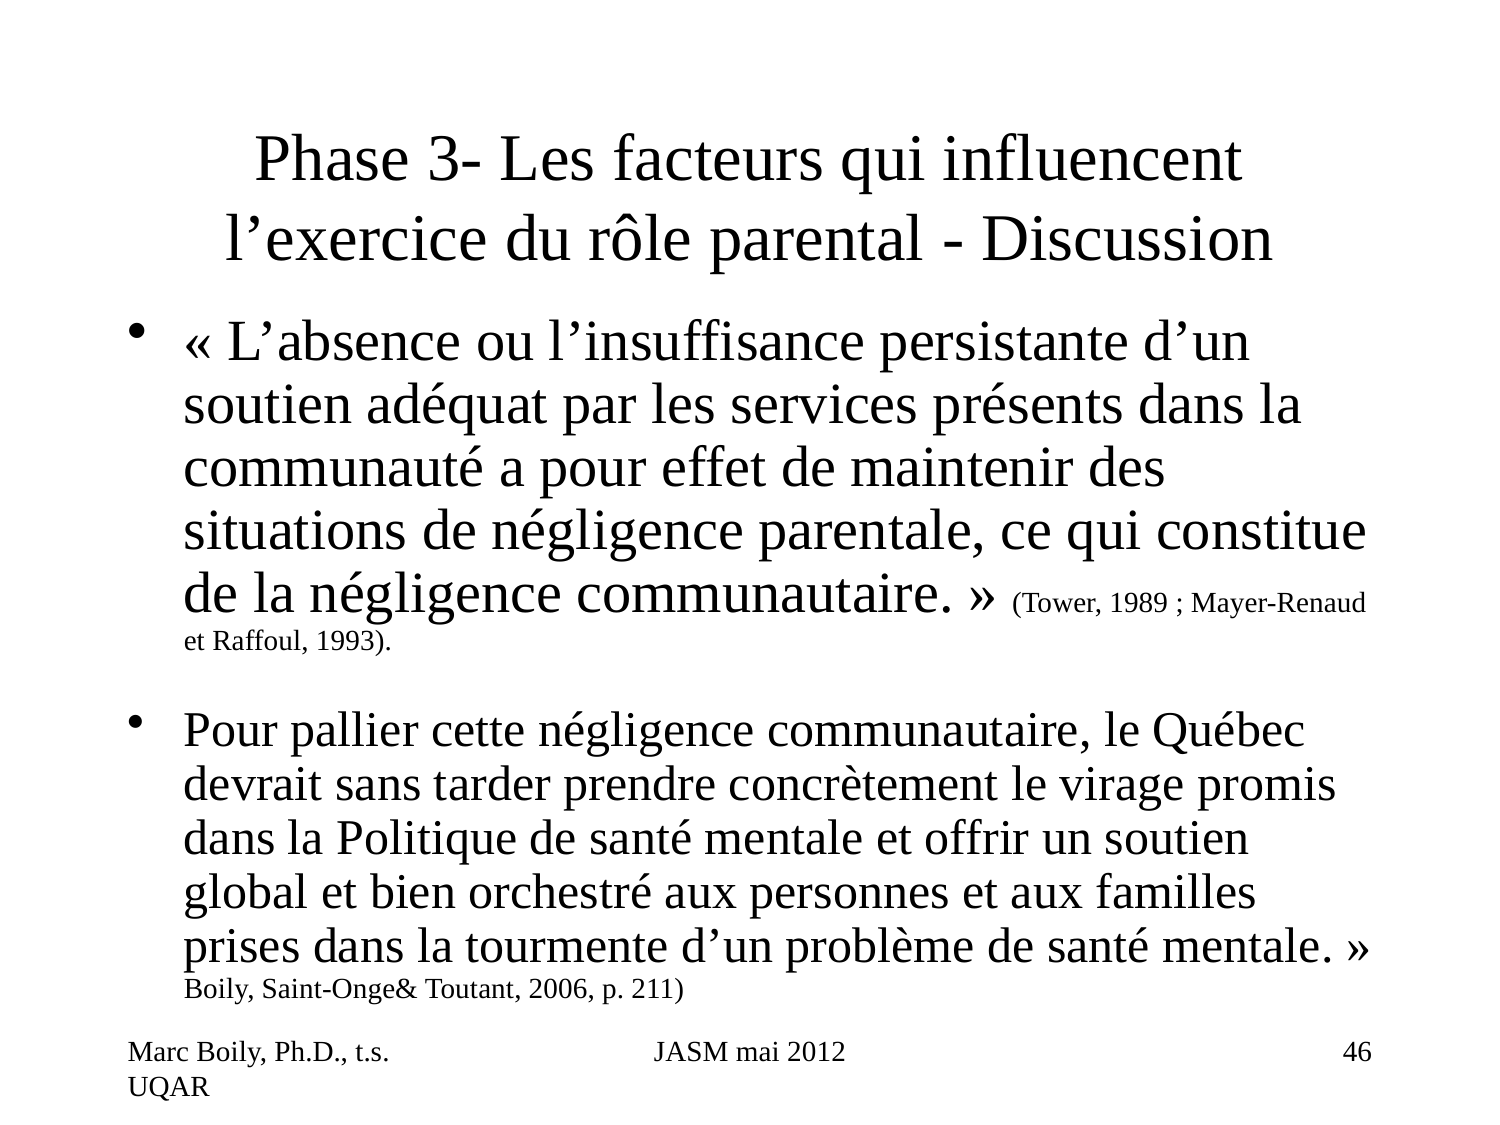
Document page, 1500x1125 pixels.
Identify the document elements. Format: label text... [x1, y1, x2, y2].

list « L’absence ou l’insuffisance persistante d’un soutien adéquat par les services présents dans la communauté a pour effet de maintenir des situations de négligence parentale, ce qui constitue de la négligence communautaire. » (Tower, 1989 ; Mayer-Renaud et Raffoul, 1993). Pour pallier cette négligence communautaire, le Québec devrait sans tarder prendre concrètement le virage promis dans la Politique de santé mentale et offrir un soutien global et bien orchestré aux personnes et aux familles prises dans la tourmente d’un problème de santé mentale. » Boily, Saint-Onge& Toutant, 2006, p. 211) [112, 302, 1388, 1000]
slide_number 46 [1074, 1025, 1388, 1100]
title Phase 3- Les facteurs qui influencent l’exercice du rôle parental - Discussion [112, 99, 1388, 288]
slide_number Marc Boily, Ph.D., t.s. UQAR [112, 1025, 425, 1100]
footer JASM mai 2012 [512, 1025, 988, 1100]
